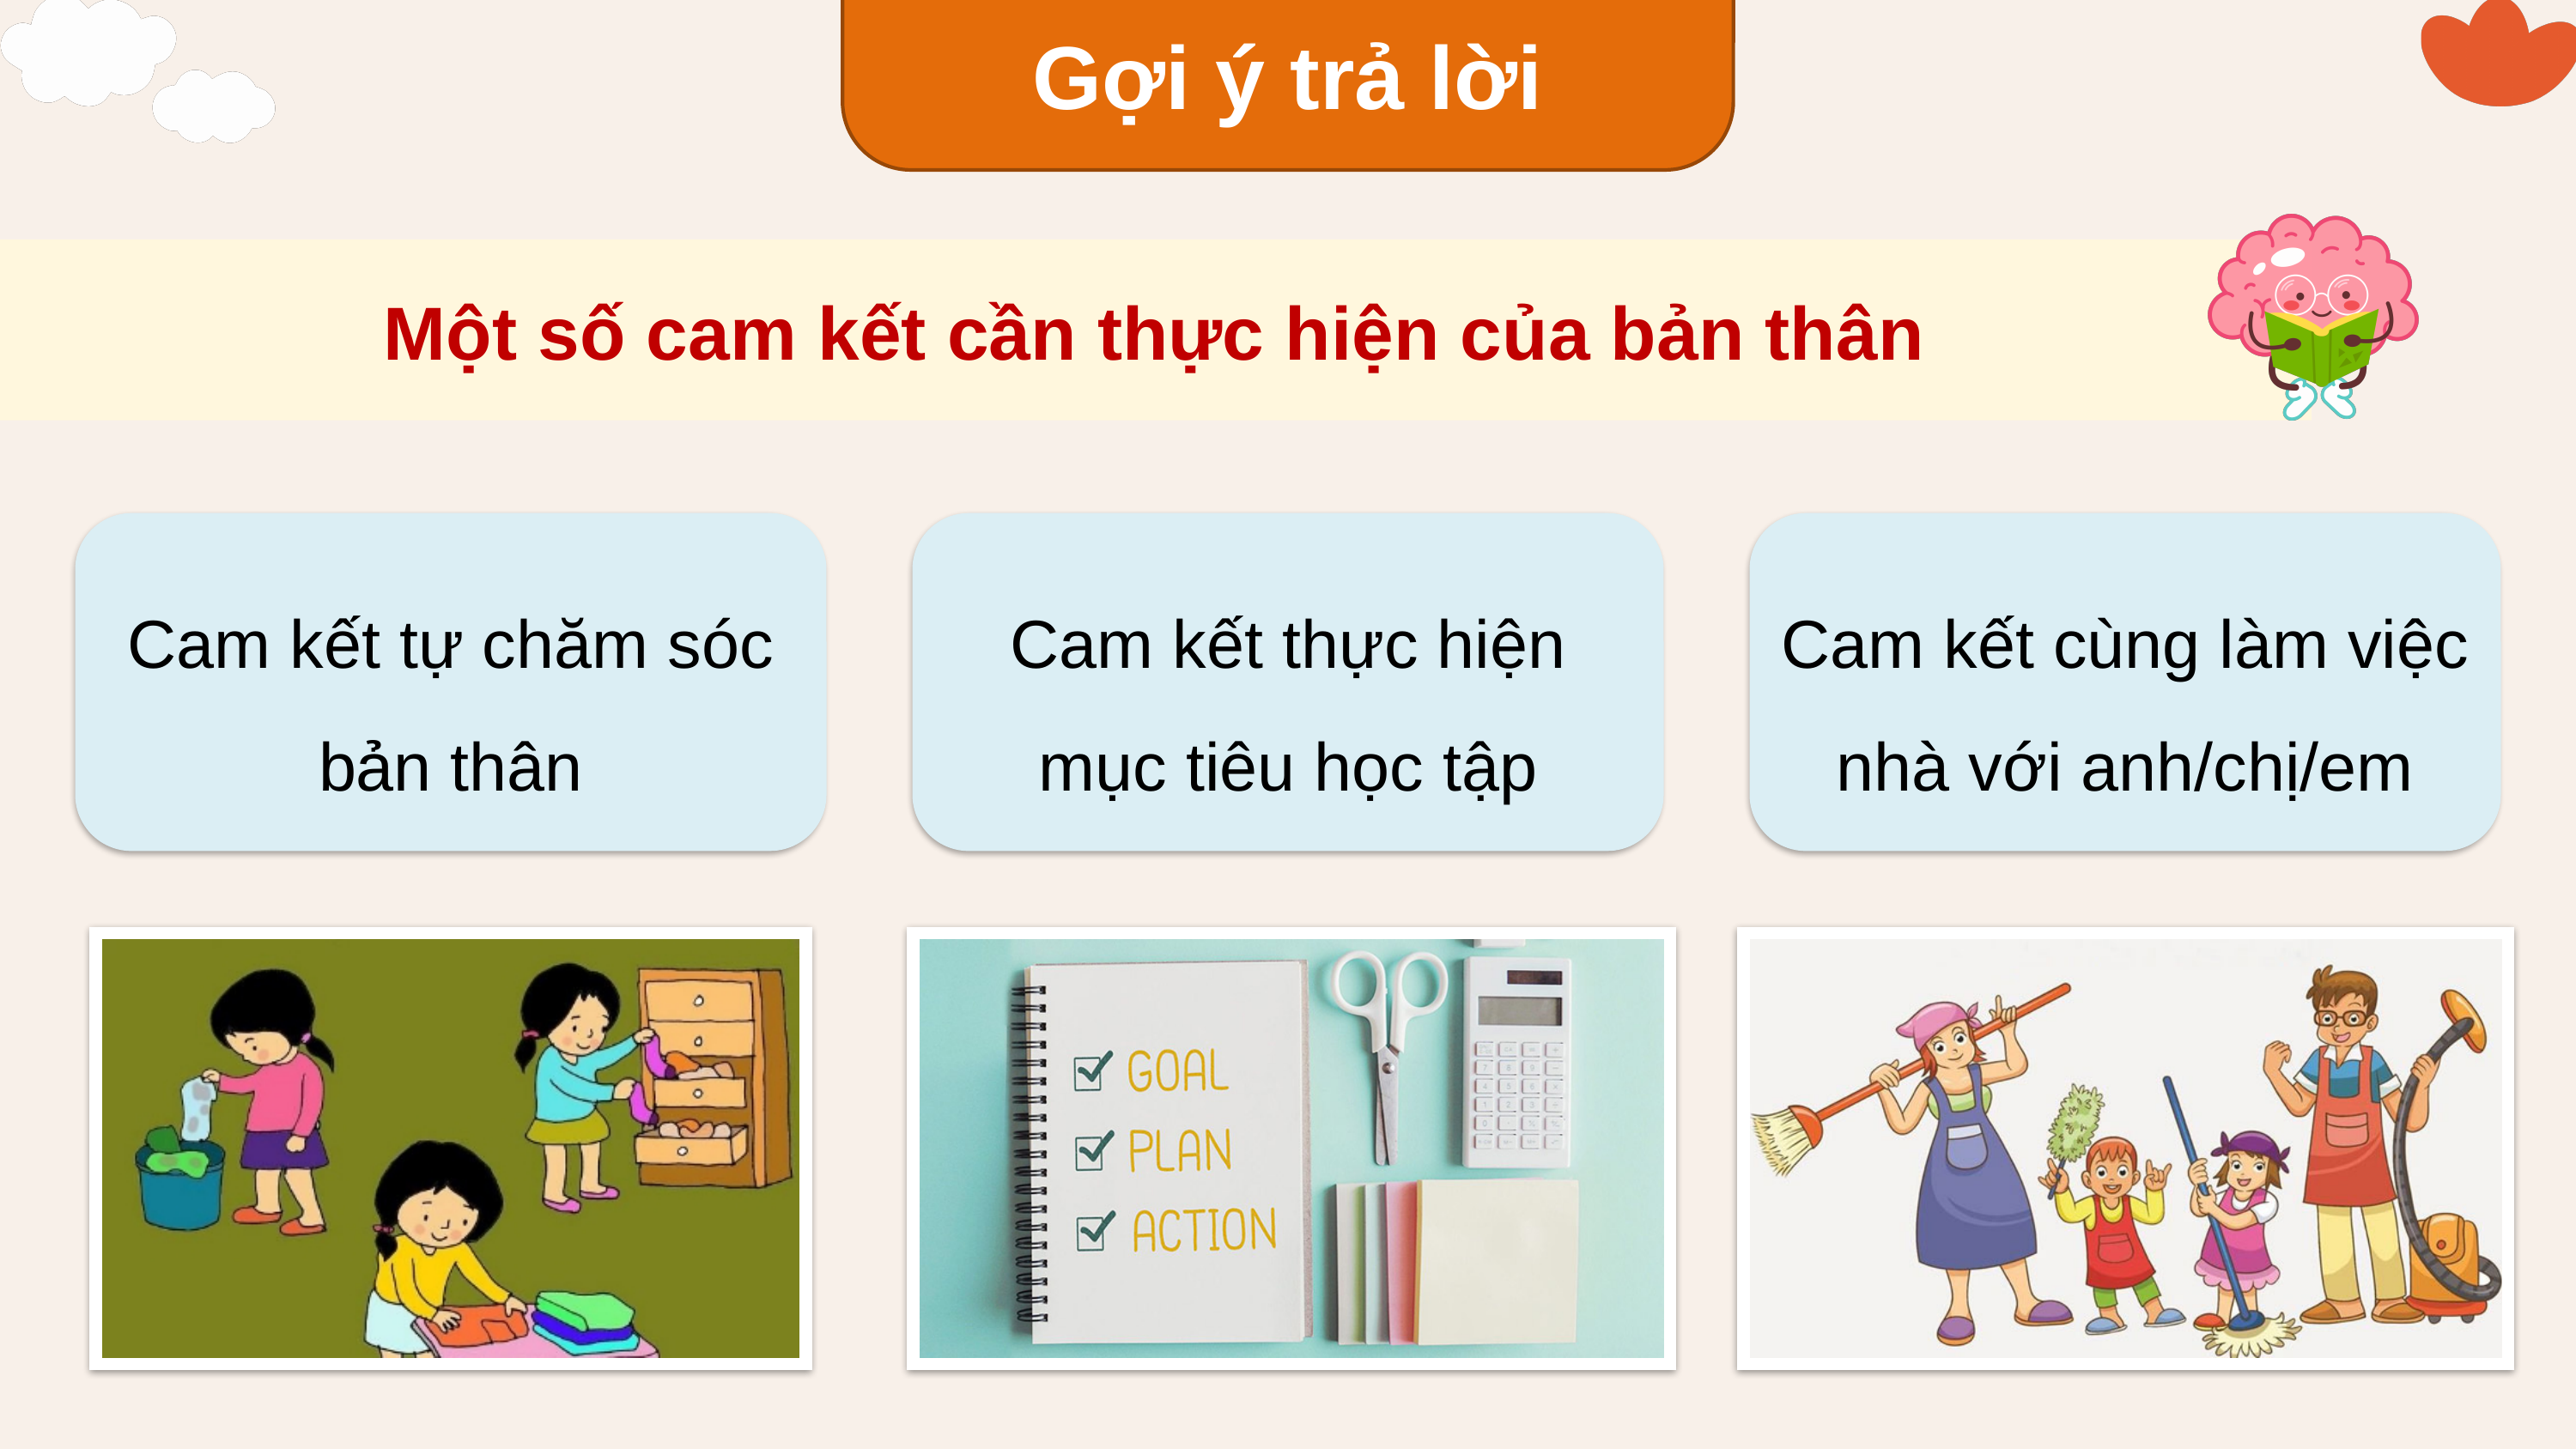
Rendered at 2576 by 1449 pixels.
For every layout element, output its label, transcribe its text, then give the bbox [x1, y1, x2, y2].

picture [919, 938, 1664, 1358]
text_box Cam kết cùng làm việc nhà với anh/chị/em [1747, 511, 2503, 853]
picture [0, 0, 281, 148]
text_box Cam kết tự chăm sóc bản thân [73, 511, 829, 853]
text_box [2421, 0, 2576, 106]
picture [101, 938, 800, 1358]
text_box Cam kết thực hiện mục tiêu học tập [910, 511, 1666, 853]
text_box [841, 0, 1734, 171]
picture [1749, 938, 2503, 1358]
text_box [0, 214, 2419, 421]
